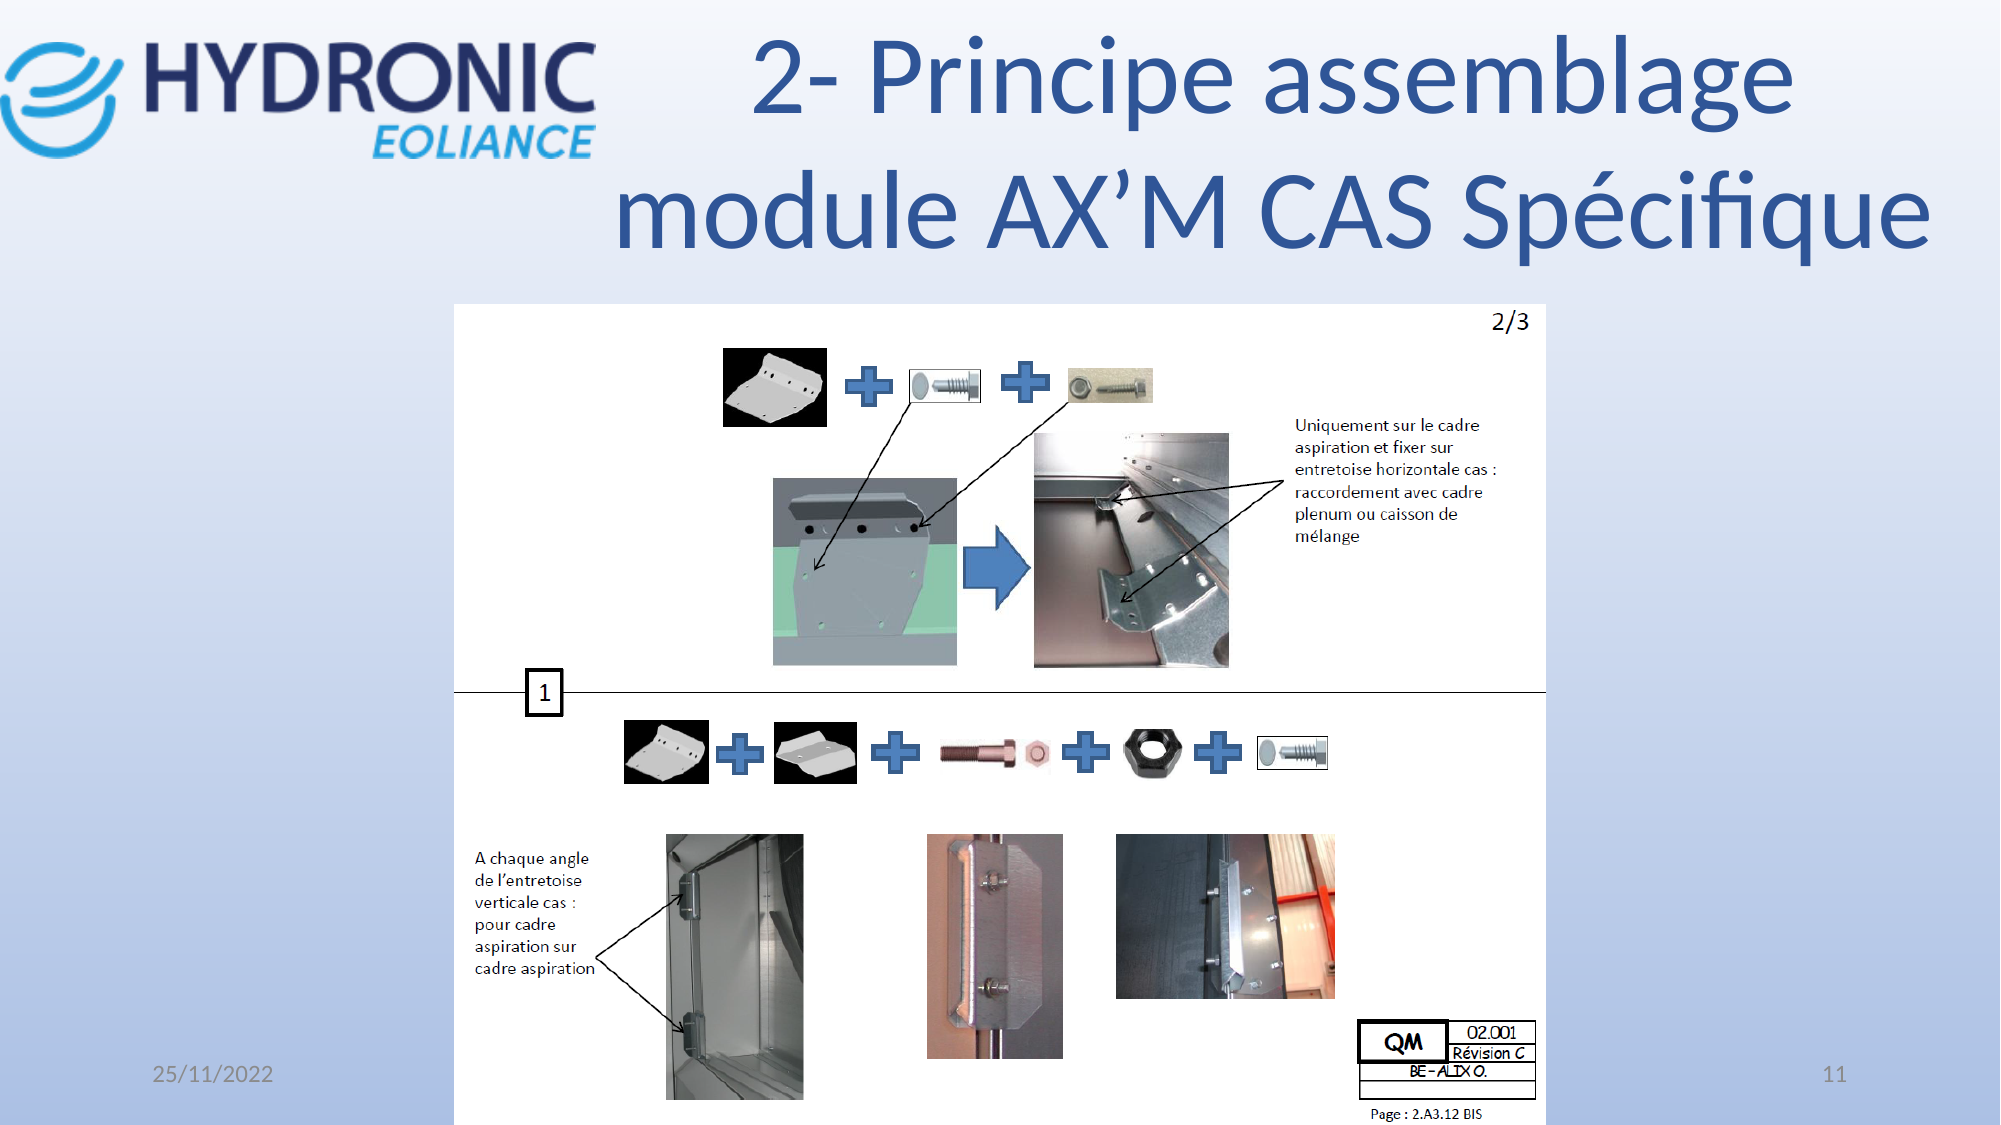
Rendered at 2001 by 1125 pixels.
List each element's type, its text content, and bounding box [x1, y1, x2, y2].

picture [0, 42, 596, 159]
text_box 2- Principe assemblage module AX’M CAS Spécifique [574, 0, 1972, 279]
picture [453, 304, 1546, 1125]
slide_number 11 [1546, 1042, 1863, 1103]
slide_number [137, 1042, 453, 1103]
